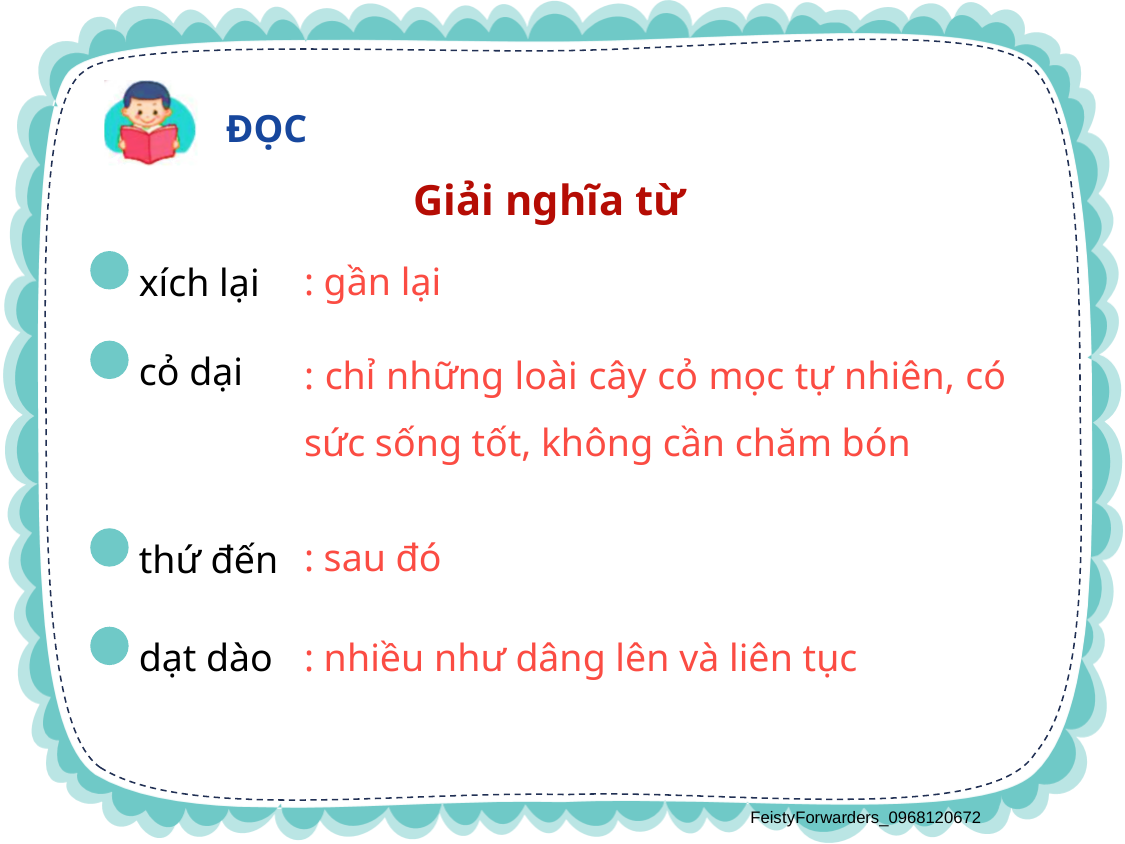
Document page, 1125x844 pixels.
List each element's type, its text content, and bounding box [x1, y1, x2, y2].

text_box : chỉ những loài cây cỏ mọc tự nhiên, có sức sống tốt, không cần chăm bón [289, 399, 1022, 472]
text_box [75, 505, 1060, 580]
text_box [75, 603, 1060, 679]
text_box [75, 317, 1060, 393]
text_box Giải nghĩa từ [109, 141, 990, 227]
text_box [75, 228, 1060, 303]
picture [0, 0, 1125, 844]
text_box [104, 75, 334, 167]
